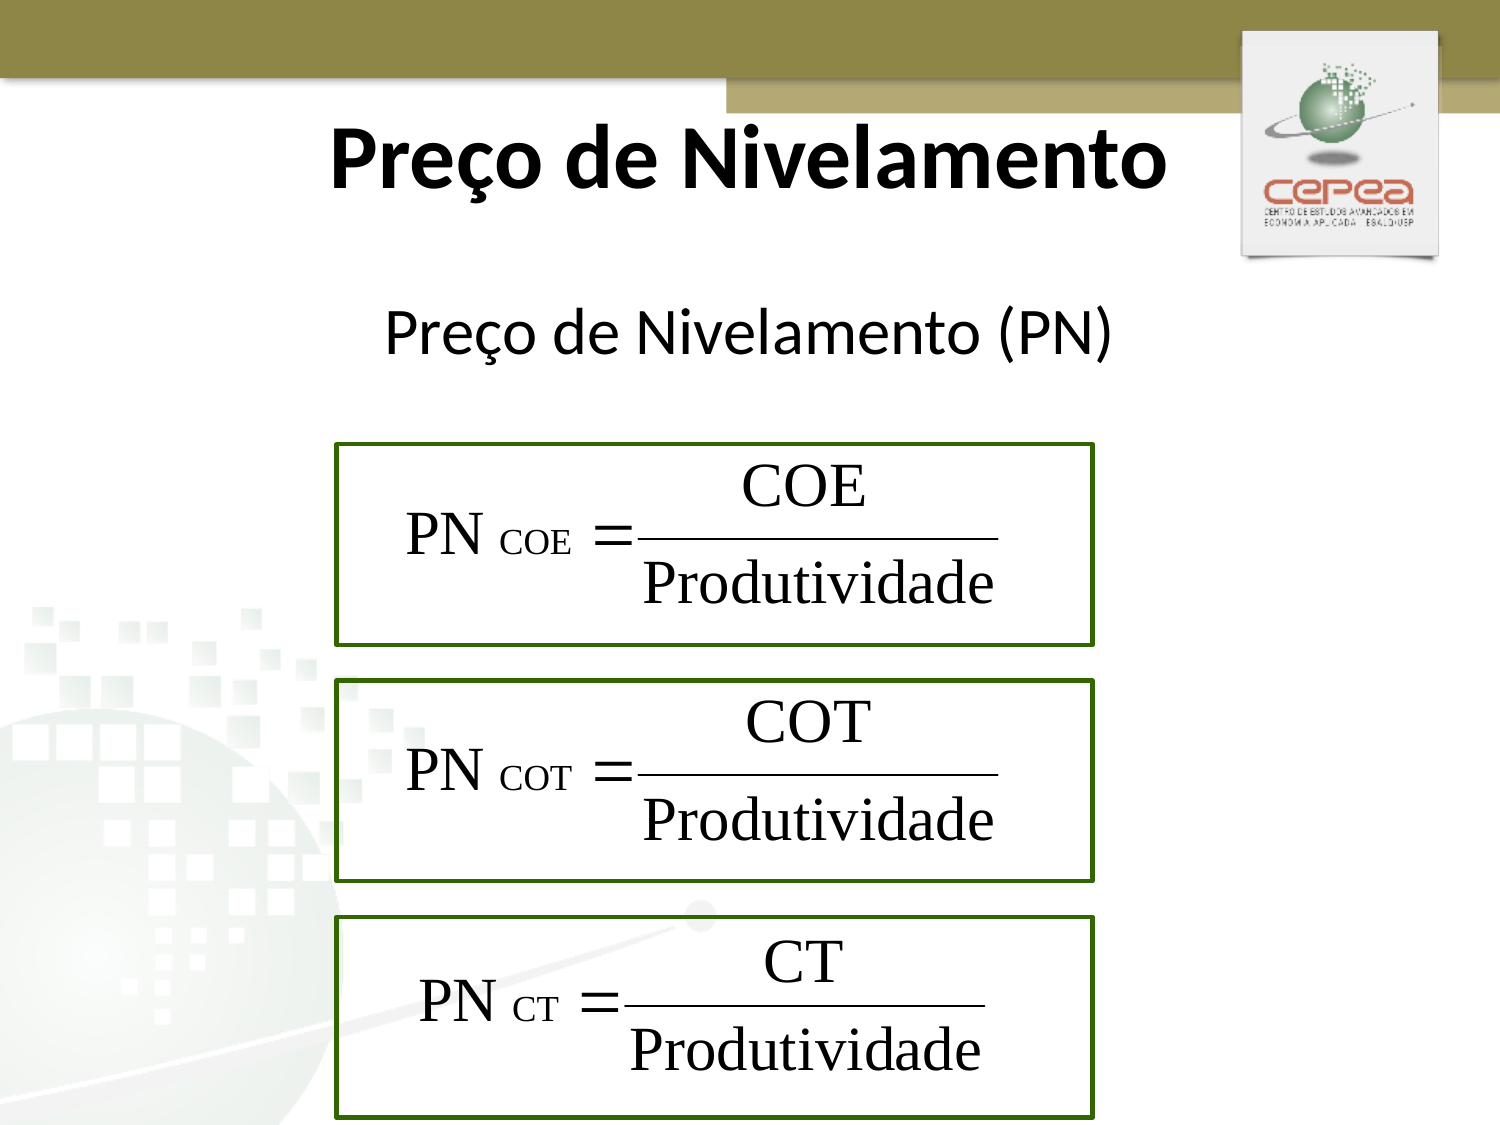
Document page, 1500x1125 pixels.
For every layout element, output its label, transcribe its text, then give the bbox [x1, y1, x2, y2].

list Preço de Nivelamento (PN) [75, 280, 1425, 376]
picture [1222, 18, 1459, 272]
text_box [336, 916, 1093, 1118]
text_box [395, 444, 1009, 618]
title Preço de Nivelamento [75, 90, 1425, 257]
text_box [336, 680, 1093, 882]
text_box [336, 444, 1093, 646]
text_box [408, 921, 996, 1085]
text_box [395, 680, 1009, 854]
